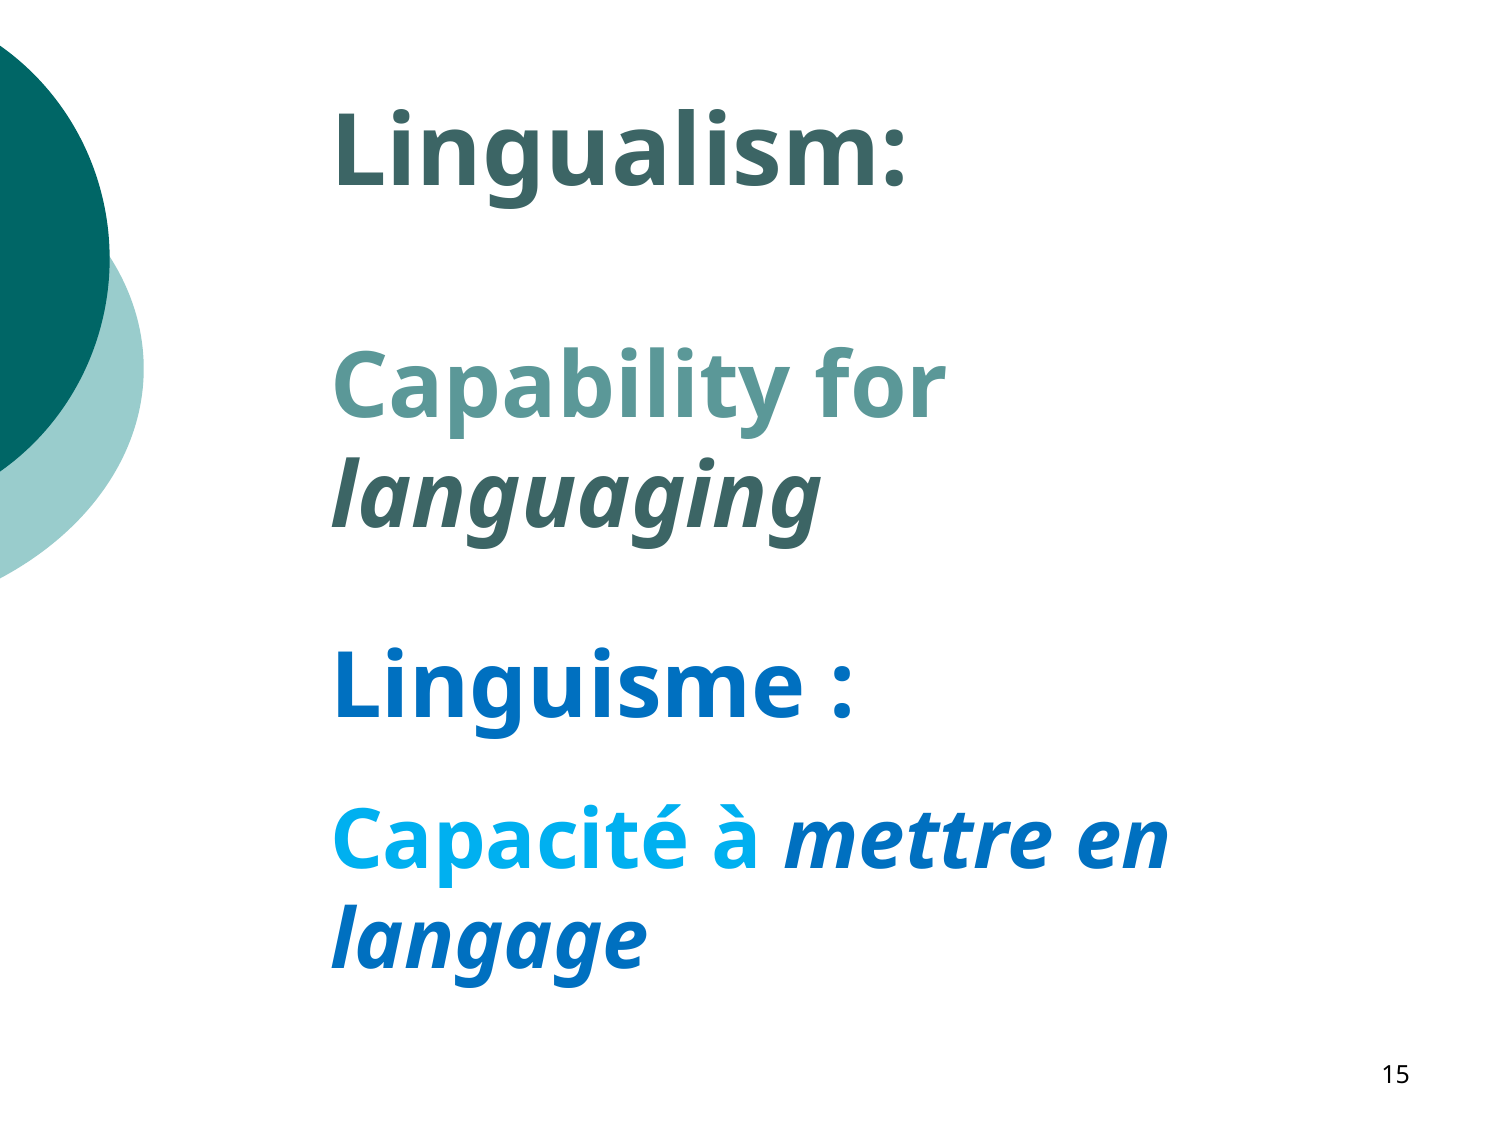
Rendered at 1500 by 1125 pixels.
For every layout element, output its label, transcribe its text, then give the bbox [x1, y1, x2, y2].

text_box Lingualism: Capability for languaging Linguisme : Capacité à mettre en langage [315, 78, 1193, 993]
slide_number 15 [1074, 1024, 1426, 1101]
